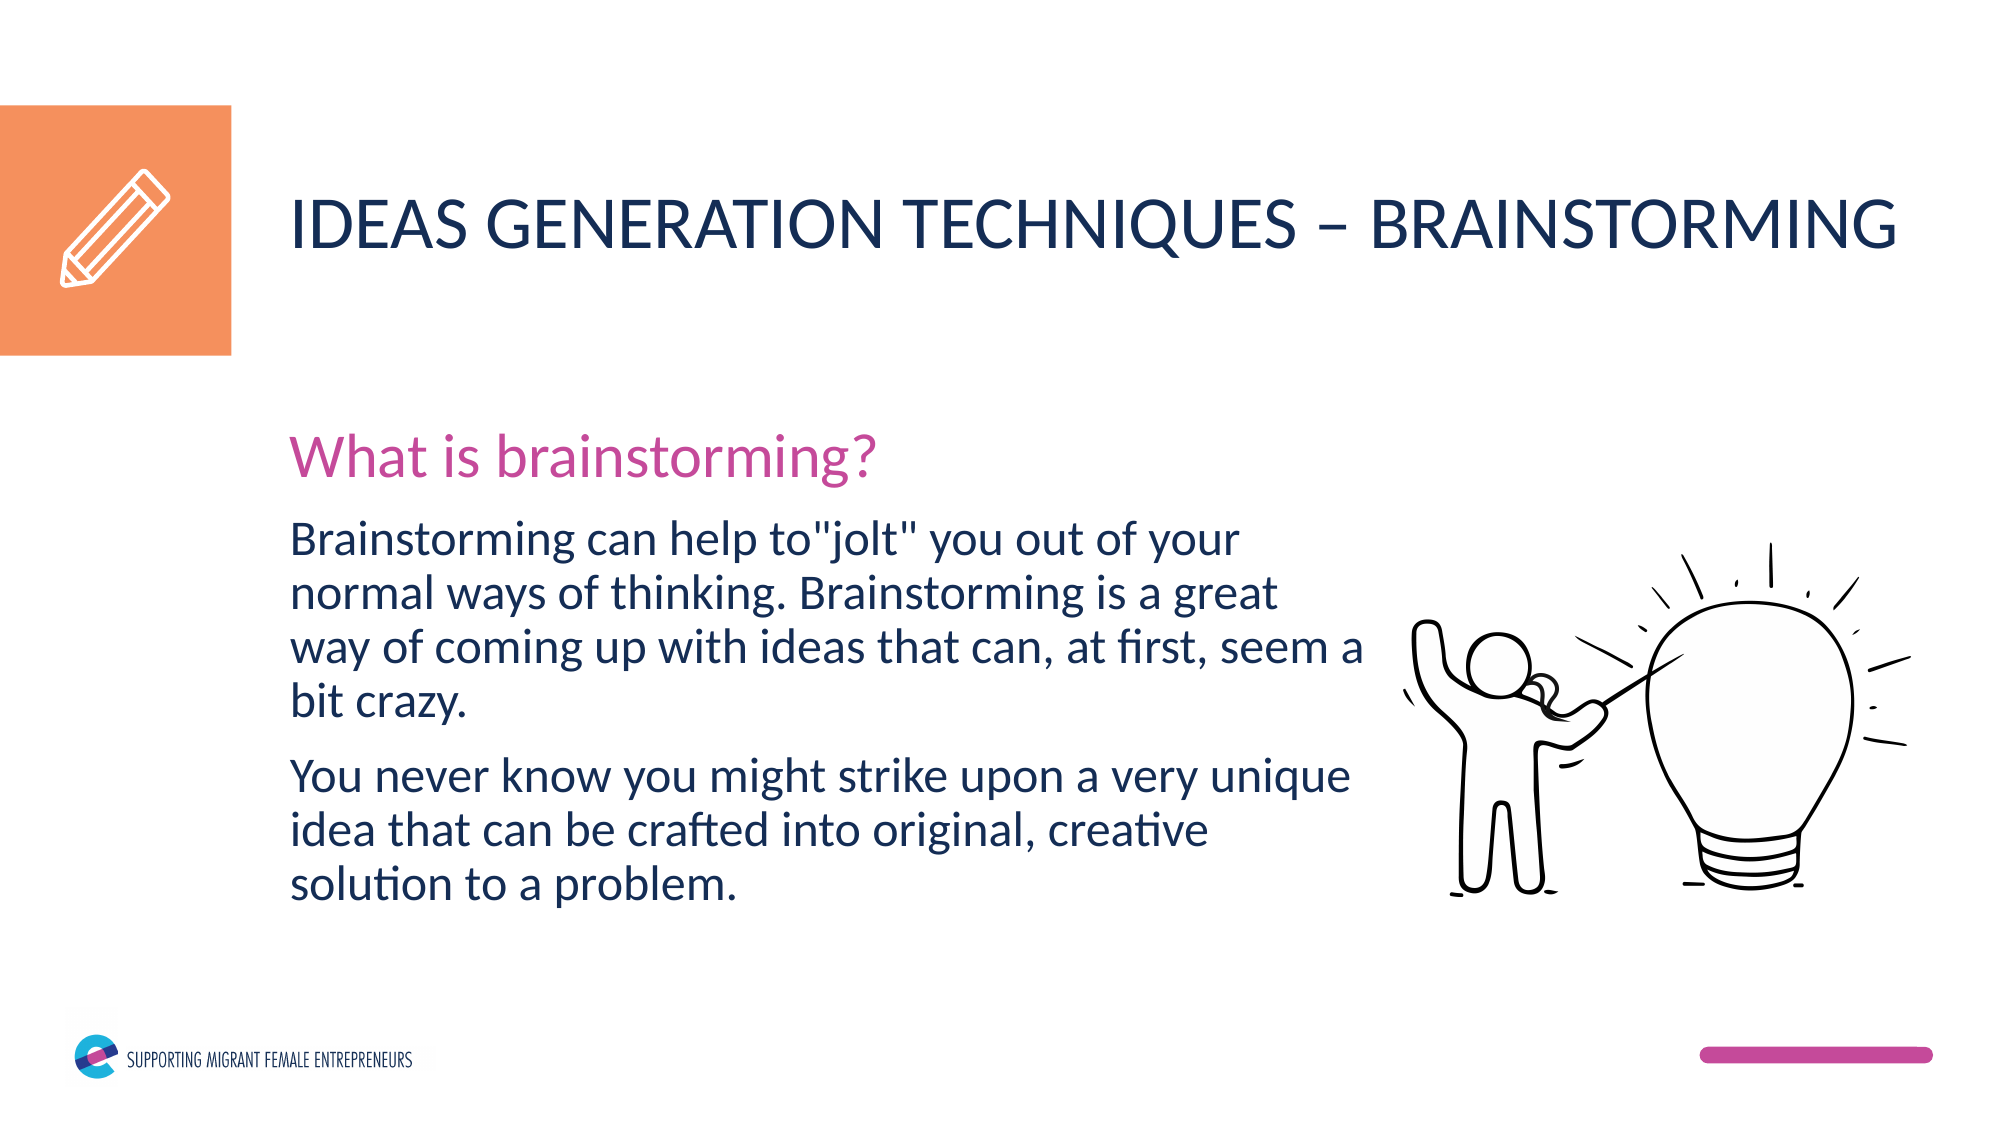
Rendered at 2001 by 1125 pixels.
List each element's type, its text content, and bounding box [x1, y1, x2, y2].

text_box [62, 171, 169, 286]
picture [126, 1046, 436, 1071]
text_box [1403, 420, 1938, 951]
text_box What is brainstorming? Brainstorming can help to"jolt" you out of your normal ways of thinking. Brainstorming is a great way of coming up with ideas that can, at first, seem a bit crazy. You never know you might strike upon a very unique idea that can be crafted into original, creative solution to a problem. [274, 416, 1384, 949]
list IDEAS GENERATION TECHNIQUES – BRAINSTORMING [274, 176, 1938, 291]
picture [65, 1007, 118, 1087]
